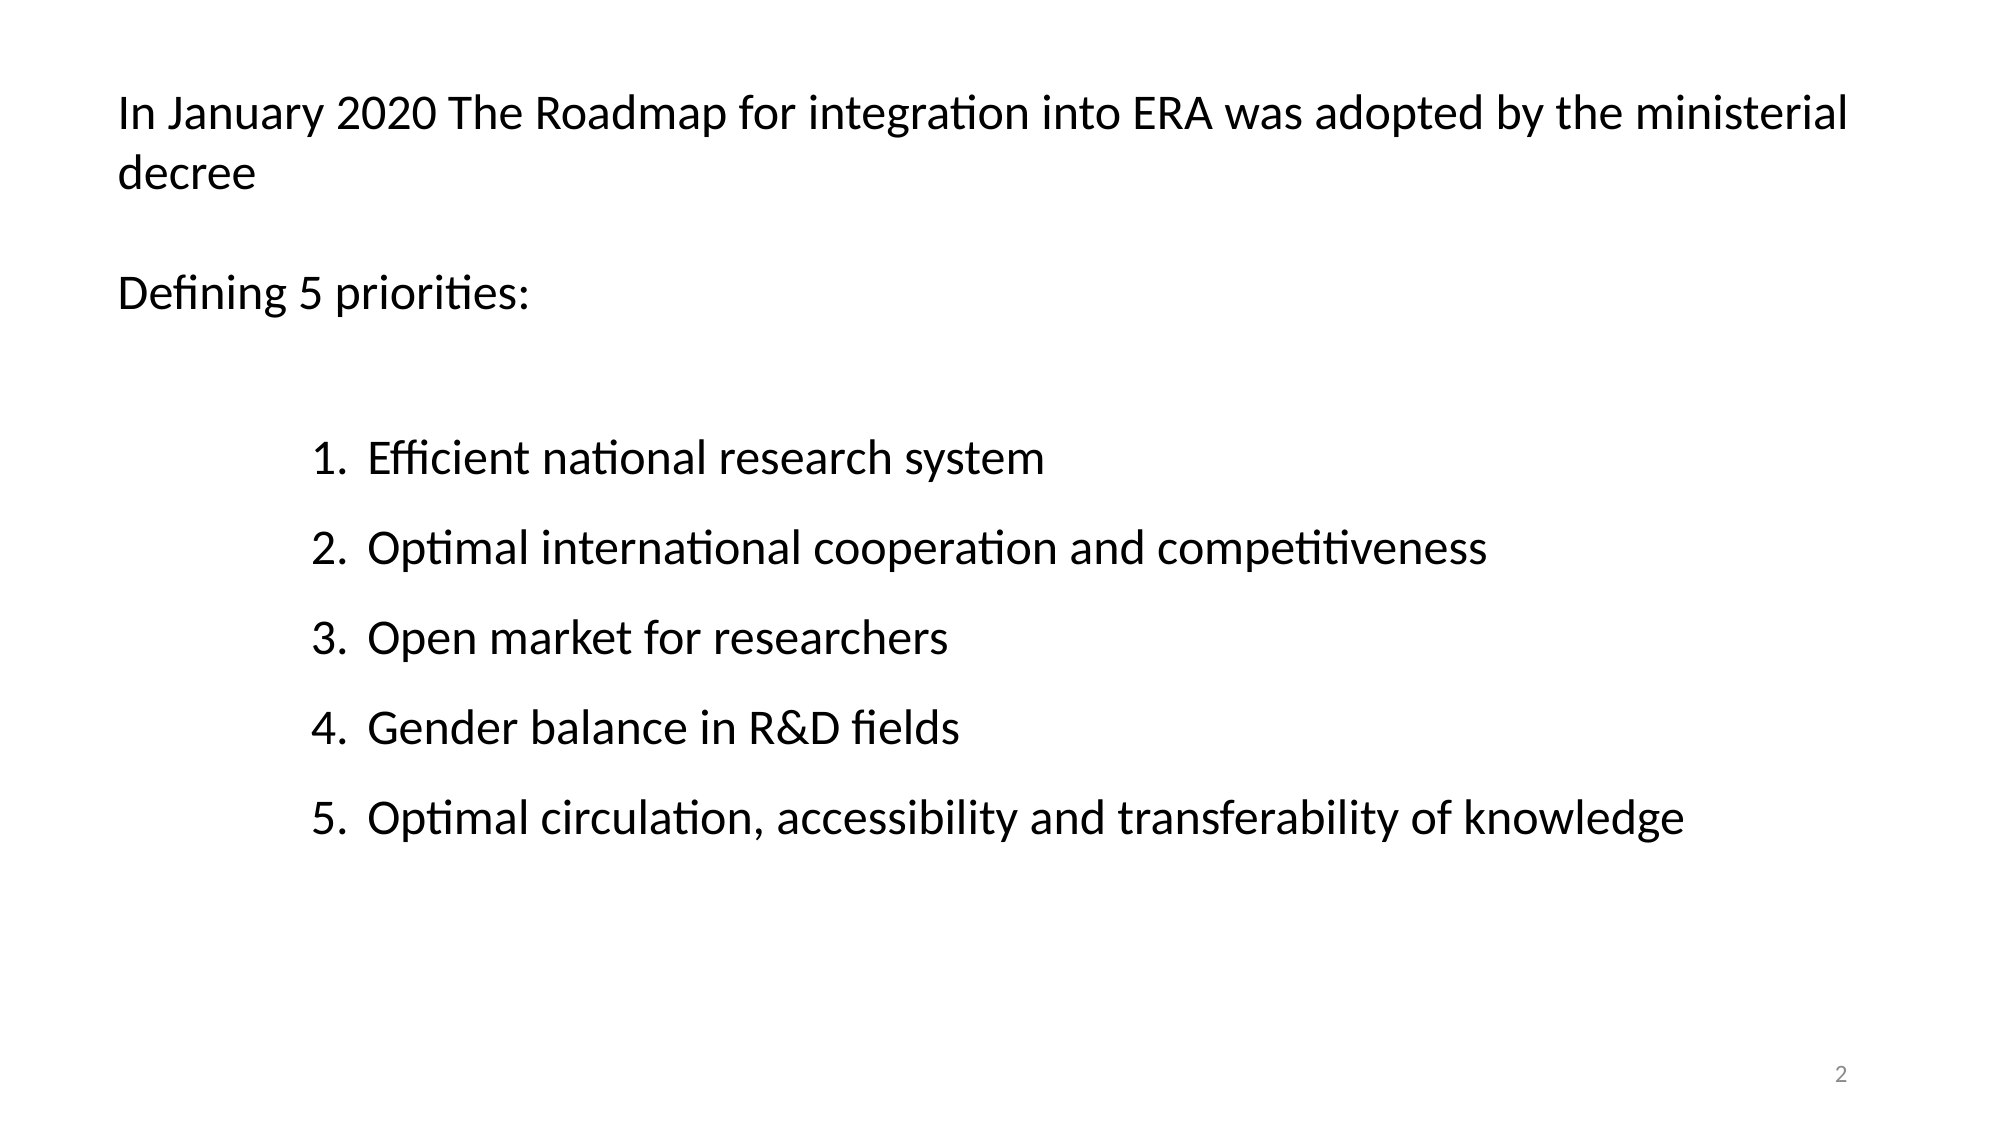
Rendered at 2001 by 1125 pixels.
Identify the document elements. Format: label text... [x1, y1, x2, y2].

slide_number 2 [1412, 1042, 1863, 1103]
text_box In January 2020 The Roadmap for integration into ERA was adopted by the ministerial decree Defining 5 priorities: [102, 71, 1955, 327]
text_box Efficient national research system Optimal international cooperation and competitiveness Open market for researchers Gender balance in R&D fields Optimal circulation, accessibility and transferability of knowledge [296, 386, 1701, 852]
